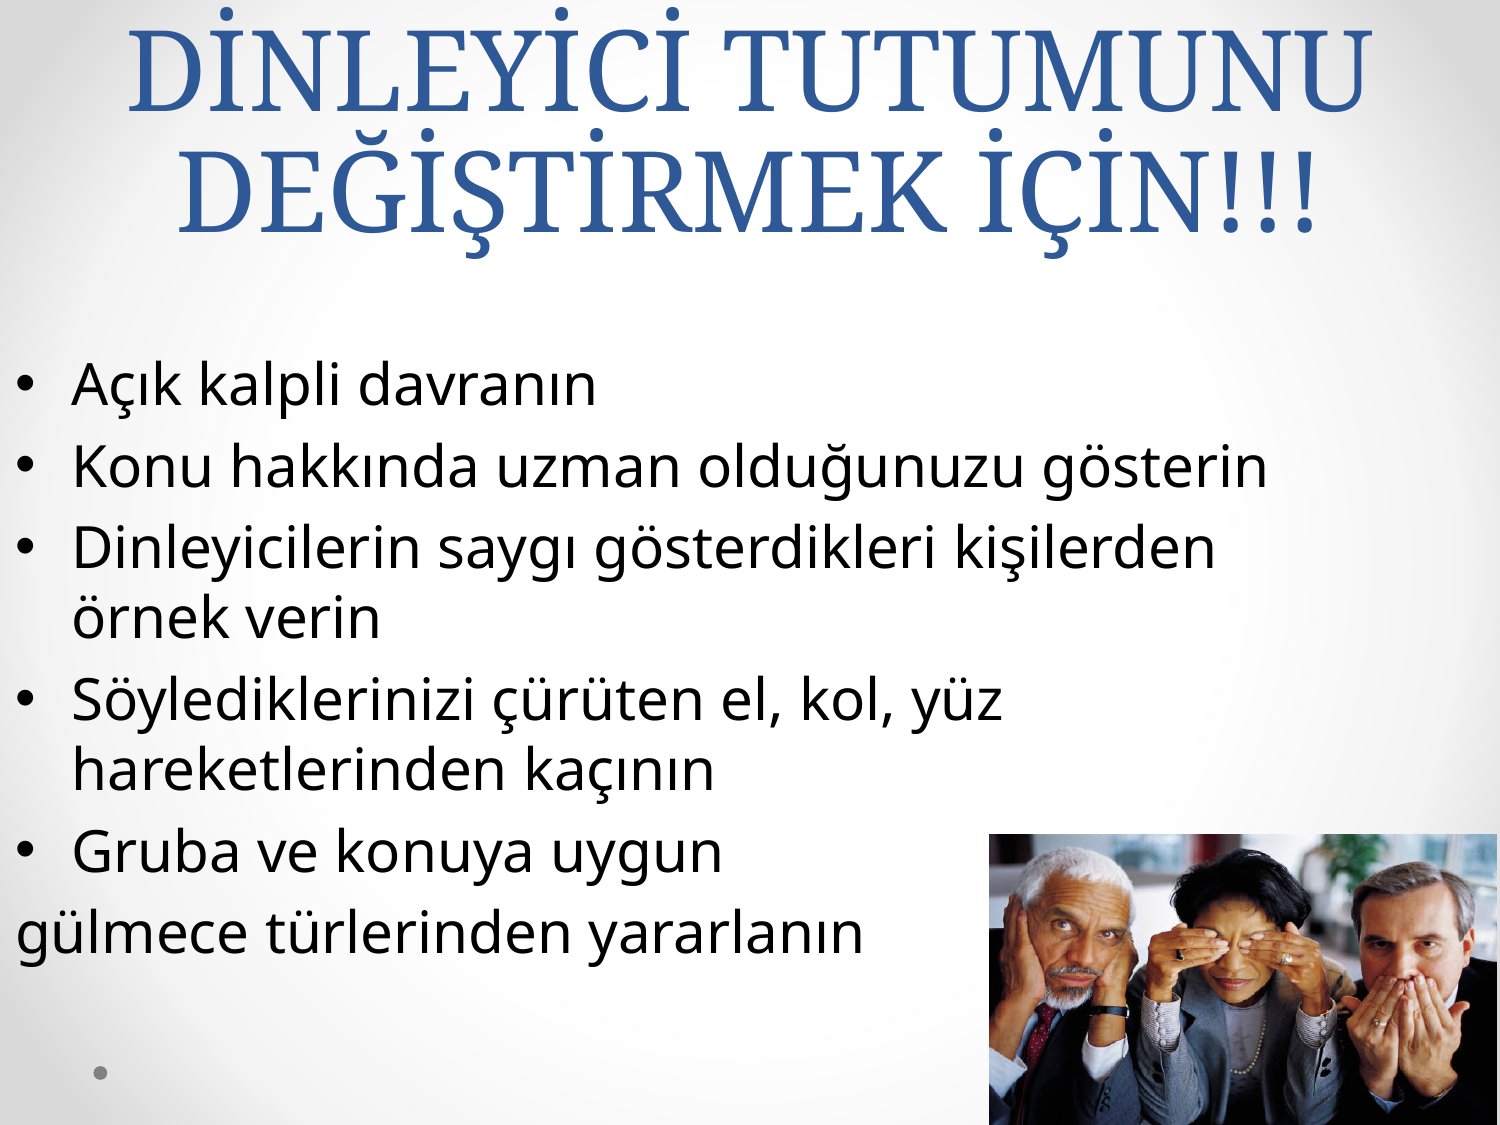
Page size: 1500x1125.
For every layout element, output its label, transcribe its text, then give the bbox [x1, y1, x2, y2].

picture [988, 263, 1500, 1125]
title DİNLEYİCİ TUTUMUNU DEĞİŞTİRMEK İÇİN!!! [0, 0, 1500, 263]
list Açık kalpli davranın Konu hakkında uzman olduğunuzu gösterin Dinleyicilerin saygı gösterdikleri kişilerden örnek verin Söylediklerinizi çürüten el, kol, yüz hareketlerinden kaçının Gruba ve konuya uygun gülmece türlerinden yararlanın [0, 258, 1350, 1125]
